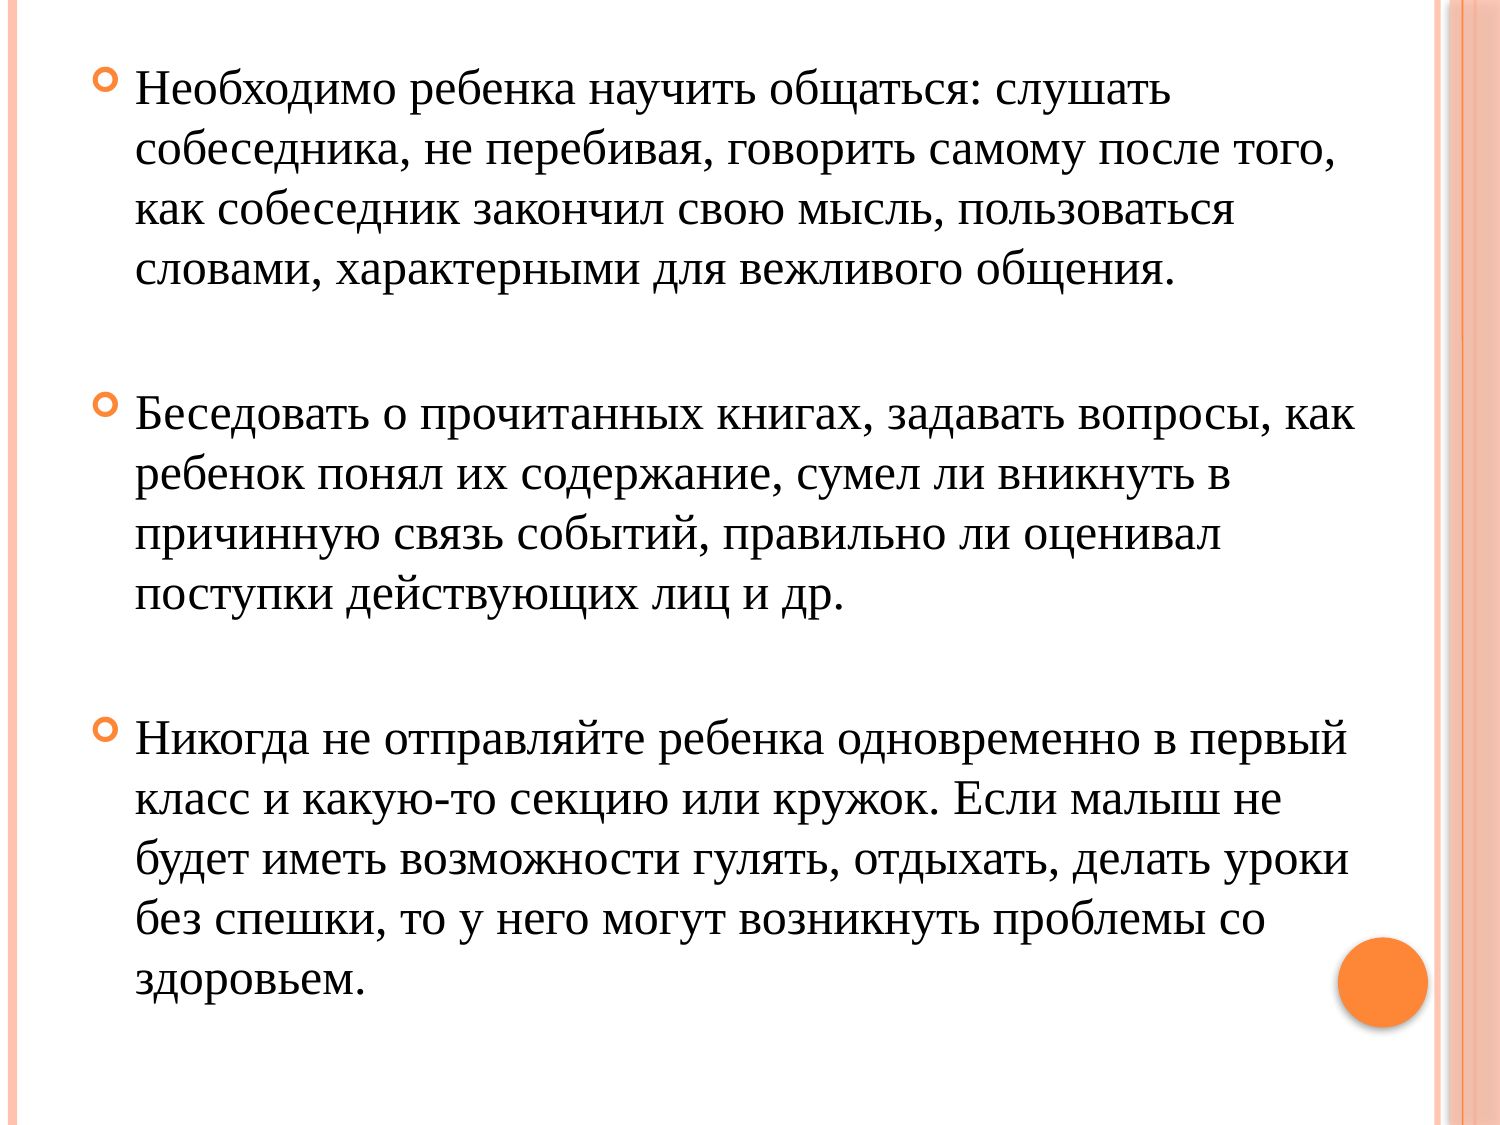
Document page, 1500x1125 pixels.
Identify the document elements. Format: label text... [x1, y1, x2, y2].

list Необходимо ребенка научить общаться: слушать собеседника, не перебивая, говорить самому после того, как собеседник закончил свою мысль, пользоваться словами, характерными для вежливого общения. Беседовать о прочитанных книгах, задавать вопросы, как ребенок понял их содержание, сумел ли вникнуть в причинную связь событий, правильно ли оценивал поступки действующих лиц и др. Никогда не отправляйте ребенка одновременно в первый класс и какую-то секцию или кружок. Если малыш не будет иметь возможности гулять, отдыхать, делать уроки без спешки, то у него могут возникнуть проблемы со здоровьем. [75, 46, 1418, 1062]
